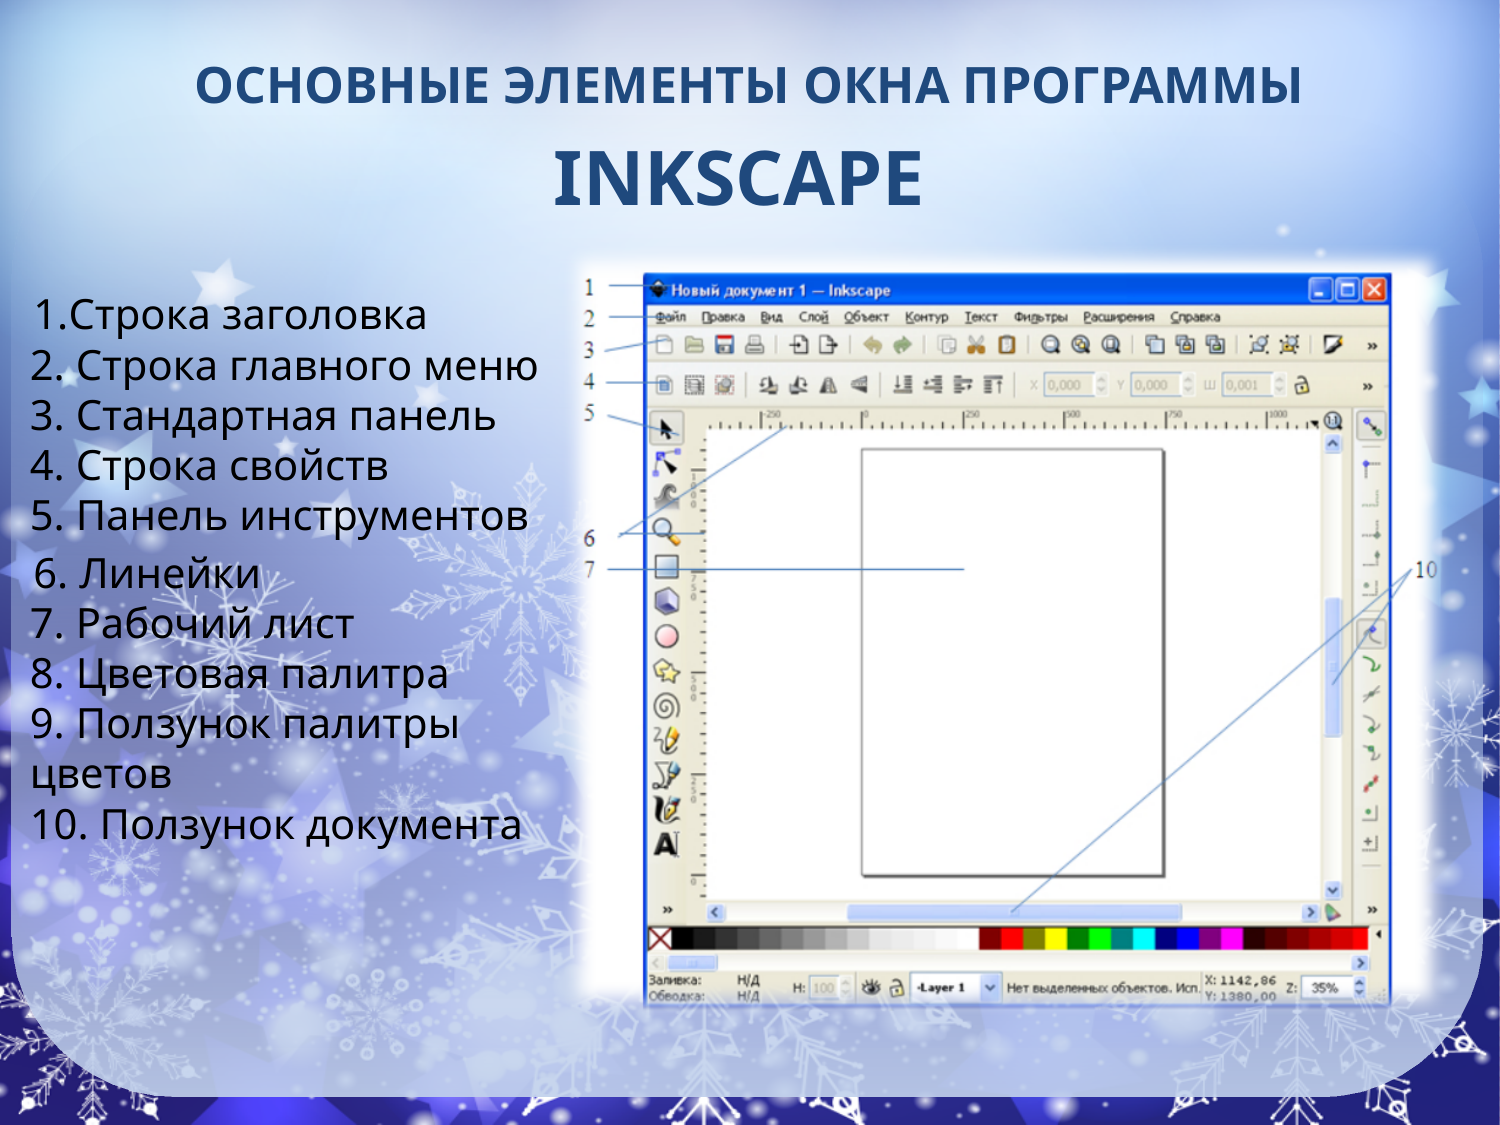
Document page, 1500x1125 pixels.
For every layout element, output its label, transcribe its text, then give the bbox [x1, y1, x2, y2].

picture [560, 243, 1450, 1018]
picture [0, 0, 1500, 1125]
title основные элементы окна программы Inkscape [75, 45, 1425, 233]
list Строка заголовка 2. Строка главного меню 3. Стандартная панель 4. Строка свойств 5. Панель инструментов 6. Линейки 7. Рабочий лист 8. Цветовая палитра 9. Ползунок палитры цветов 10. Ползунок документа [0, 280, 557, 1024]
text_box [9, 145, 1485, 1099]
